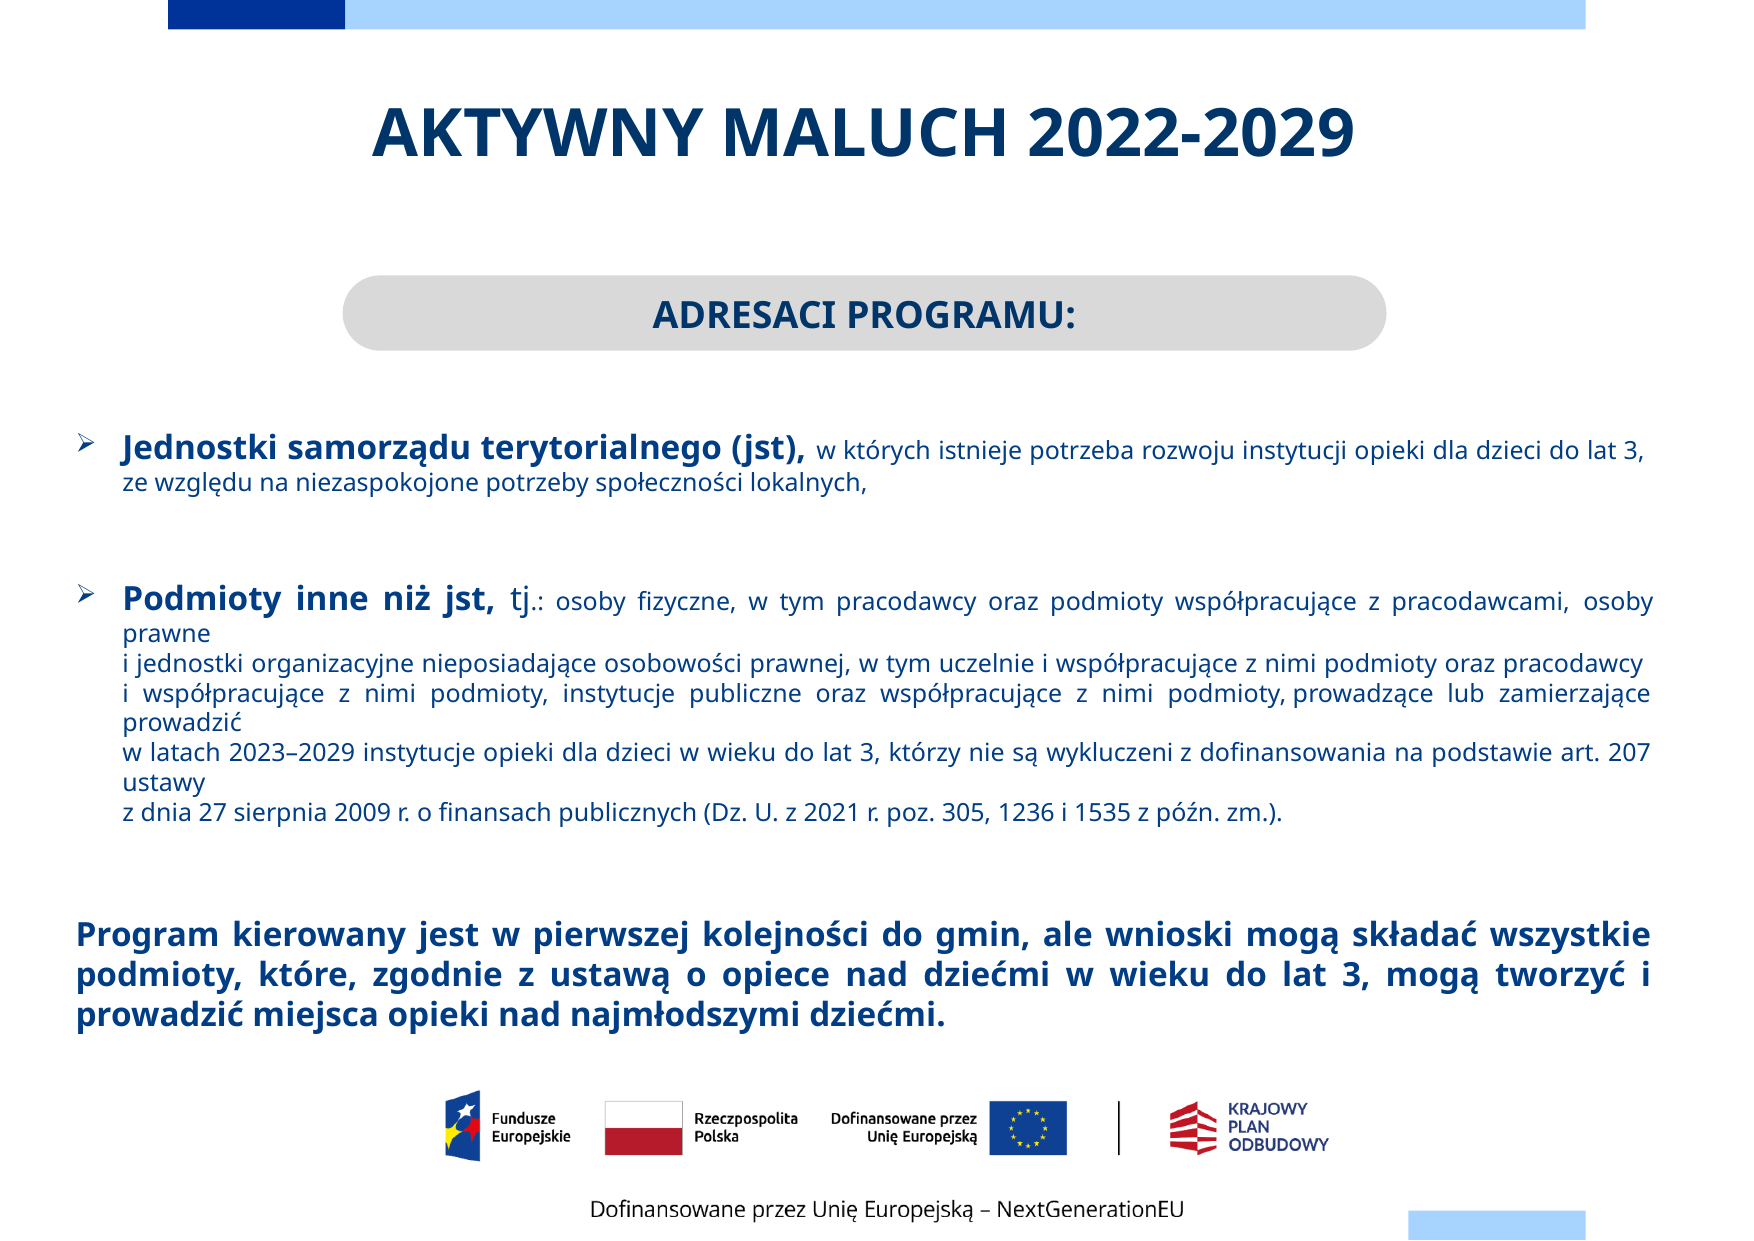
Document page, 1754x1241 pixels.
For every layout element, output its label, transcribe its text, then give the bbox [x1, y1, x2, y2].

picture [428, 1072, 1346, 1241]
text_box [335, 340, 1693, 636]
text_box ADRESACI PROGRAMU: [342, 275, 1387, 351]
text_box AKTYWNY MALUCH 2022-2029 [206, 89, 1523, 170]
text_box Jednostki samorządu terytorialnego (jst), w których istnieje potrzeba rozwoju instytucji opieki dla dzieci do lat 3, ze względu na niezaspokojone potrzeby społeczności lokalnych, Podmioty inne niż jst, tj.: osoby fizyczne, w tym pracodawcy oraz podmioty współpracujące z pracodawcami, osoby prawne i jednostki organizacyjne nieposiadające osobowości prawnej, w tym uczelnie i współpracujące z nimi podmioty oraz pracodawcy i współpracujące z nimi podmioty, instytucje publiczne oraz współpracujące z nimi podmioty, prowadzące lub zamierzające prowadzić w latach 2023–2029 instytucje opieki dla dzieci w wieku do lat 3, którzy nie są wykluczeni z dofinansowania na podstawie art. 207 ustawy z dnia 27 sierpnia 2009 r. o finansach publicznych (Dz. U. z 2021 r. poz. 305, 1236 i 1535 z późn. zm.). Program kierowany jest w pierwszej kolejności do gmin, ale wnioski mogą składać wszystkie podmioty, które, zgodnie z ustawą o opiece nad dziećmi w wieku do lat 3, mogą tworzyć i prowadzić miejsca opieki nad najmłodszymi dziećmi. [60, 419, 1669, 994]
